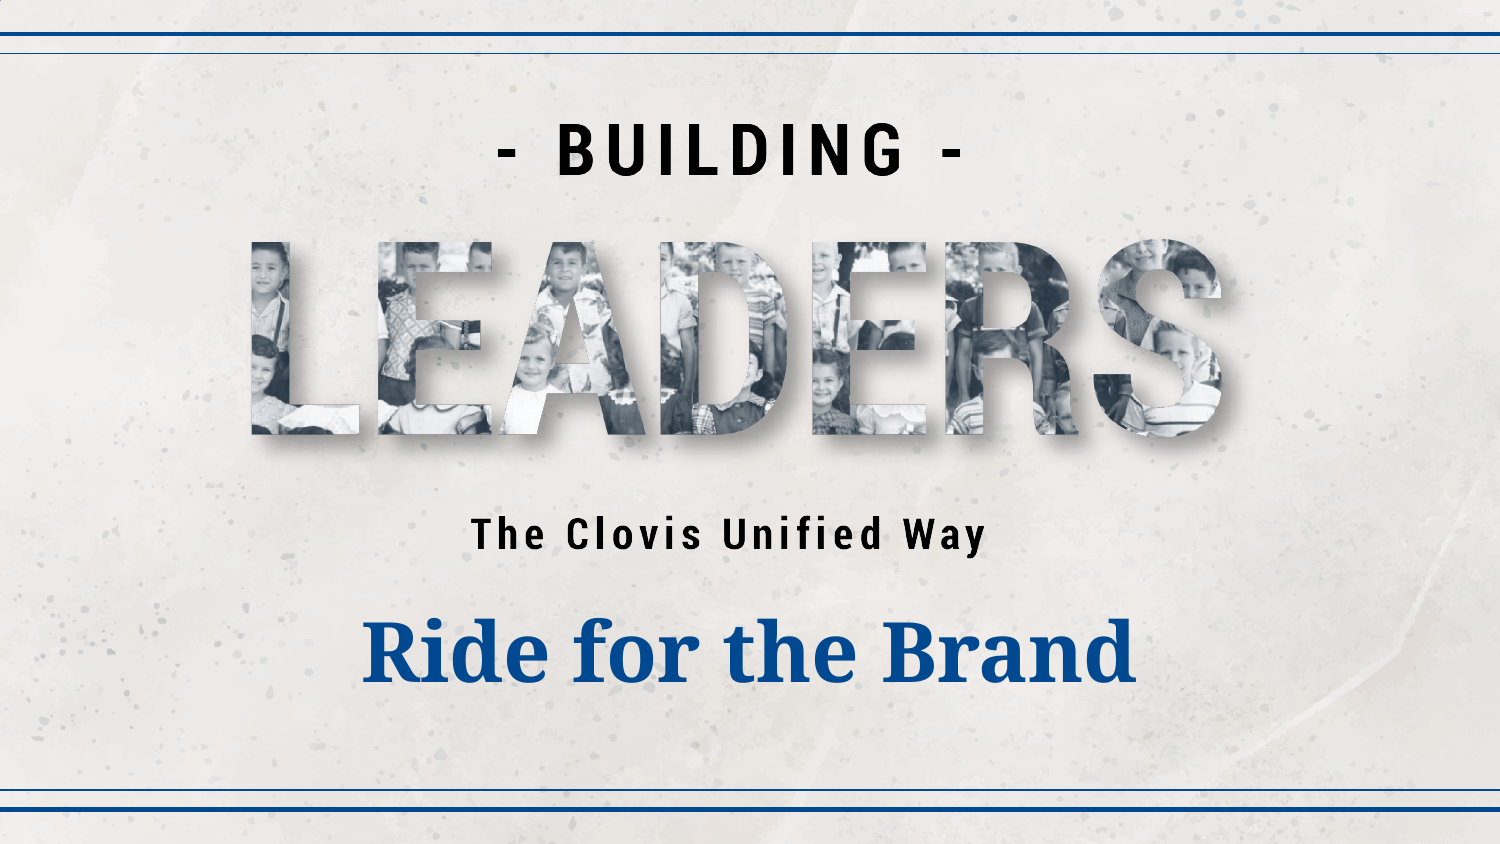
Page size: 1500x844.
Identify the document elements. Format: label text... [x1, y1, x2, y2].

picture [0, 791, 1500, 807]
picture [0, 36, 1500, 53]
picture [0, 54, 1500, 789]
picture [0, 0, 1500, 32]
title Ride for the Brand [63, 613, 1437, 698]
picture [0, 812, 1500, 844]
